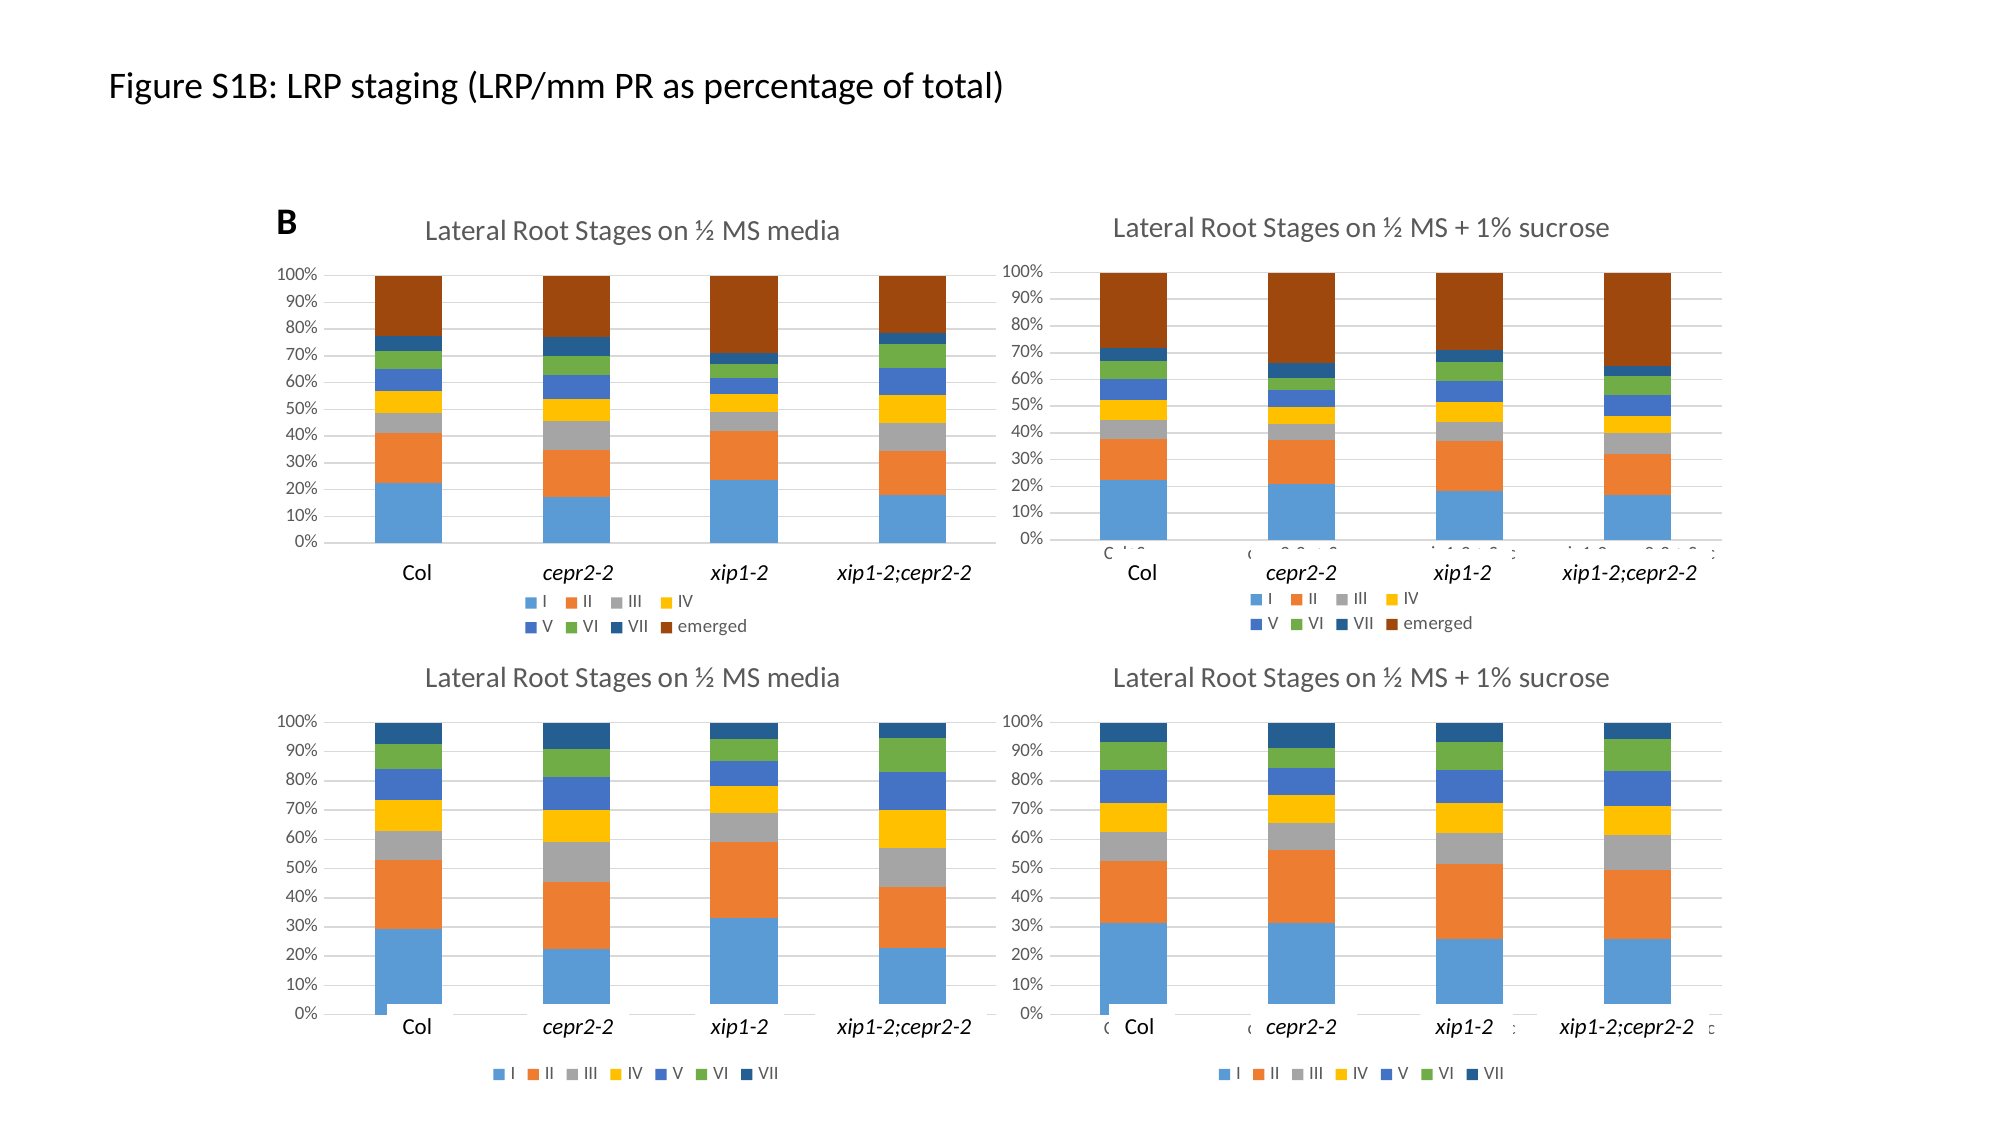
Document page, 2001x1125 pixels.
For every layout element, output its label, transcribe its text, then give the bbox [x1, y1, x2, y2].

text_box Figure S1B: LRP staging (LRP/mm PR as percentage of total) [94, 53, 1021, 114]
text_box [261, 189, 1737, 1090]
